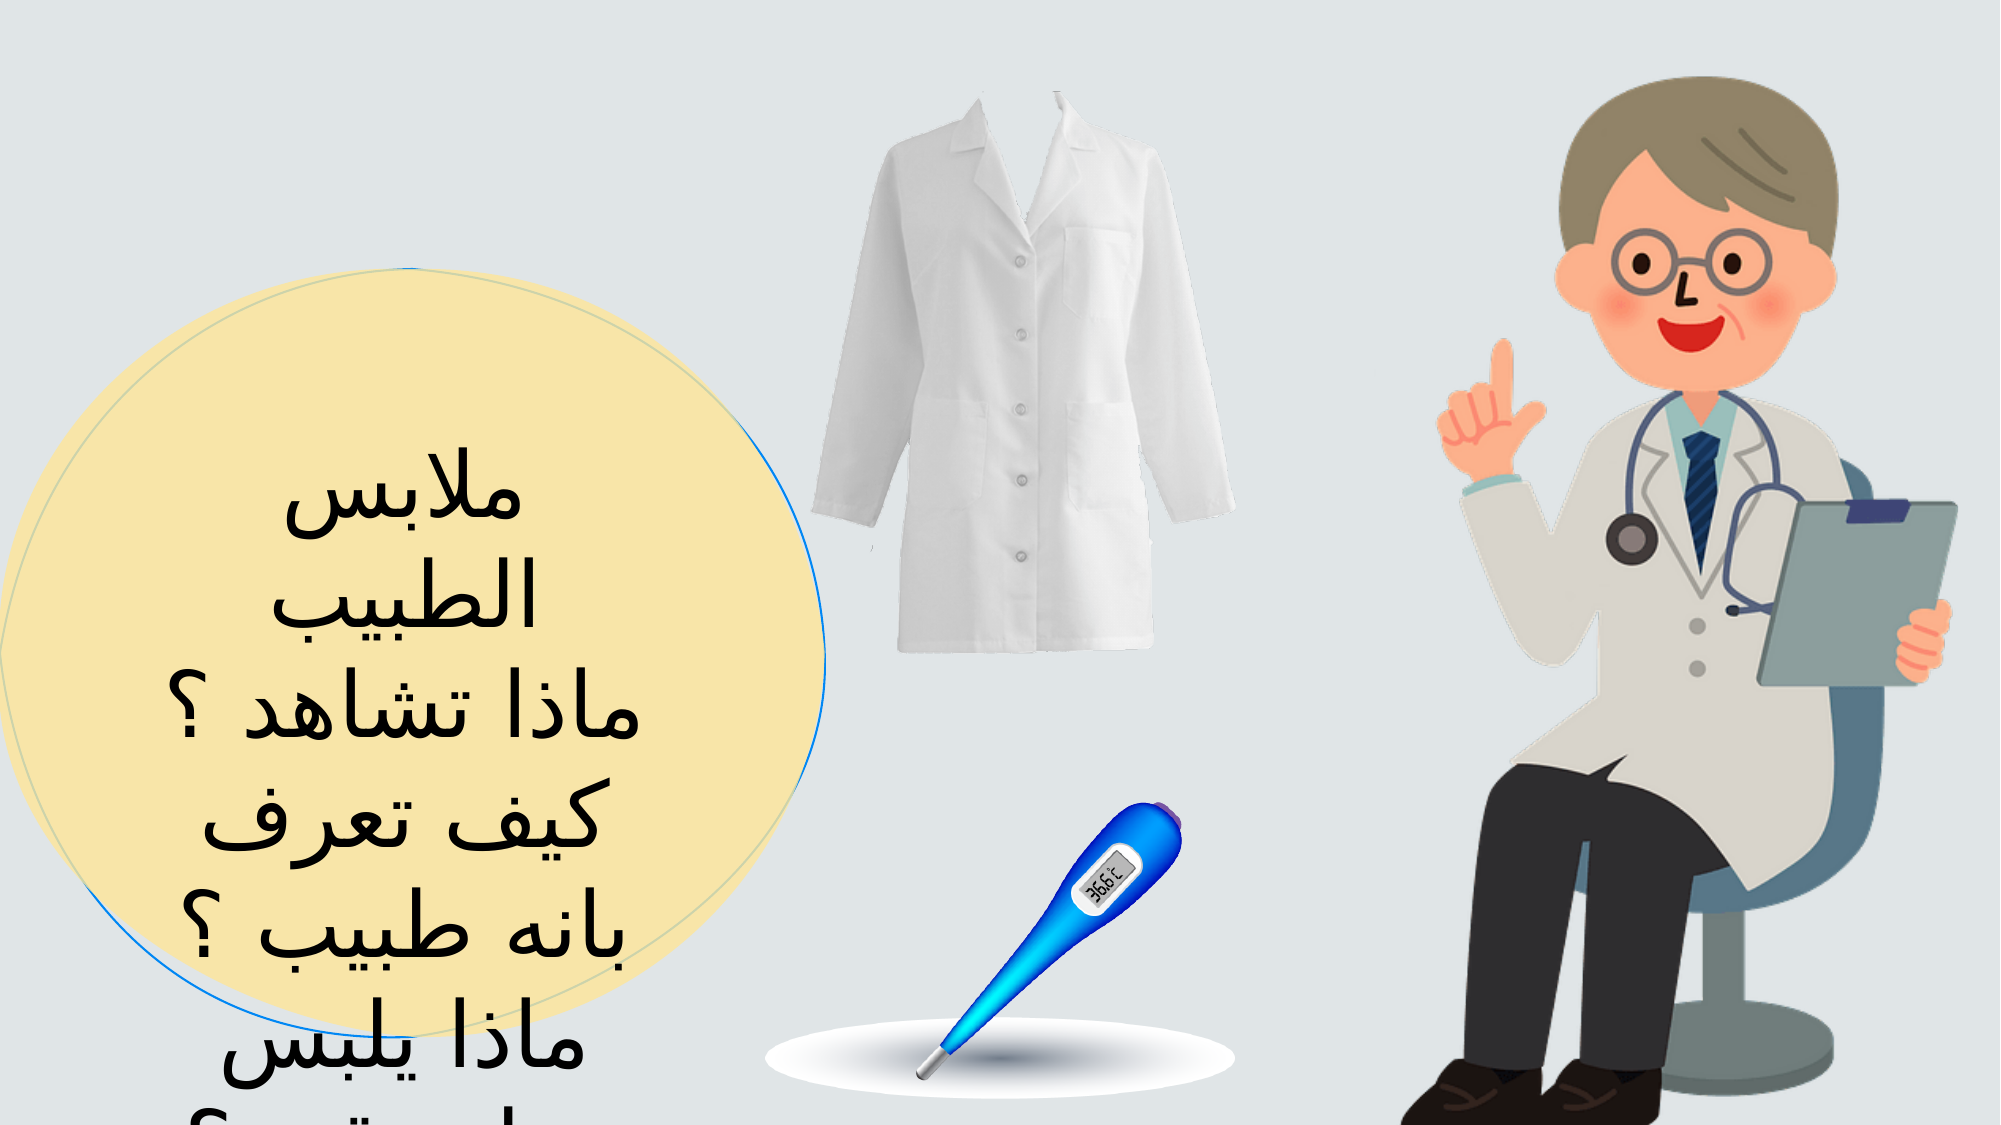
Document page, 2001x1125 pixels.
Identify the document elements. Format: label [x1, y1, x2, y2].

picture [810, 91, 1236, 654]
picture [1373, 31, 1959, 1125]
text_box [0, 268, 825, 1037]
picture [765, 802, 1235, 1099]
